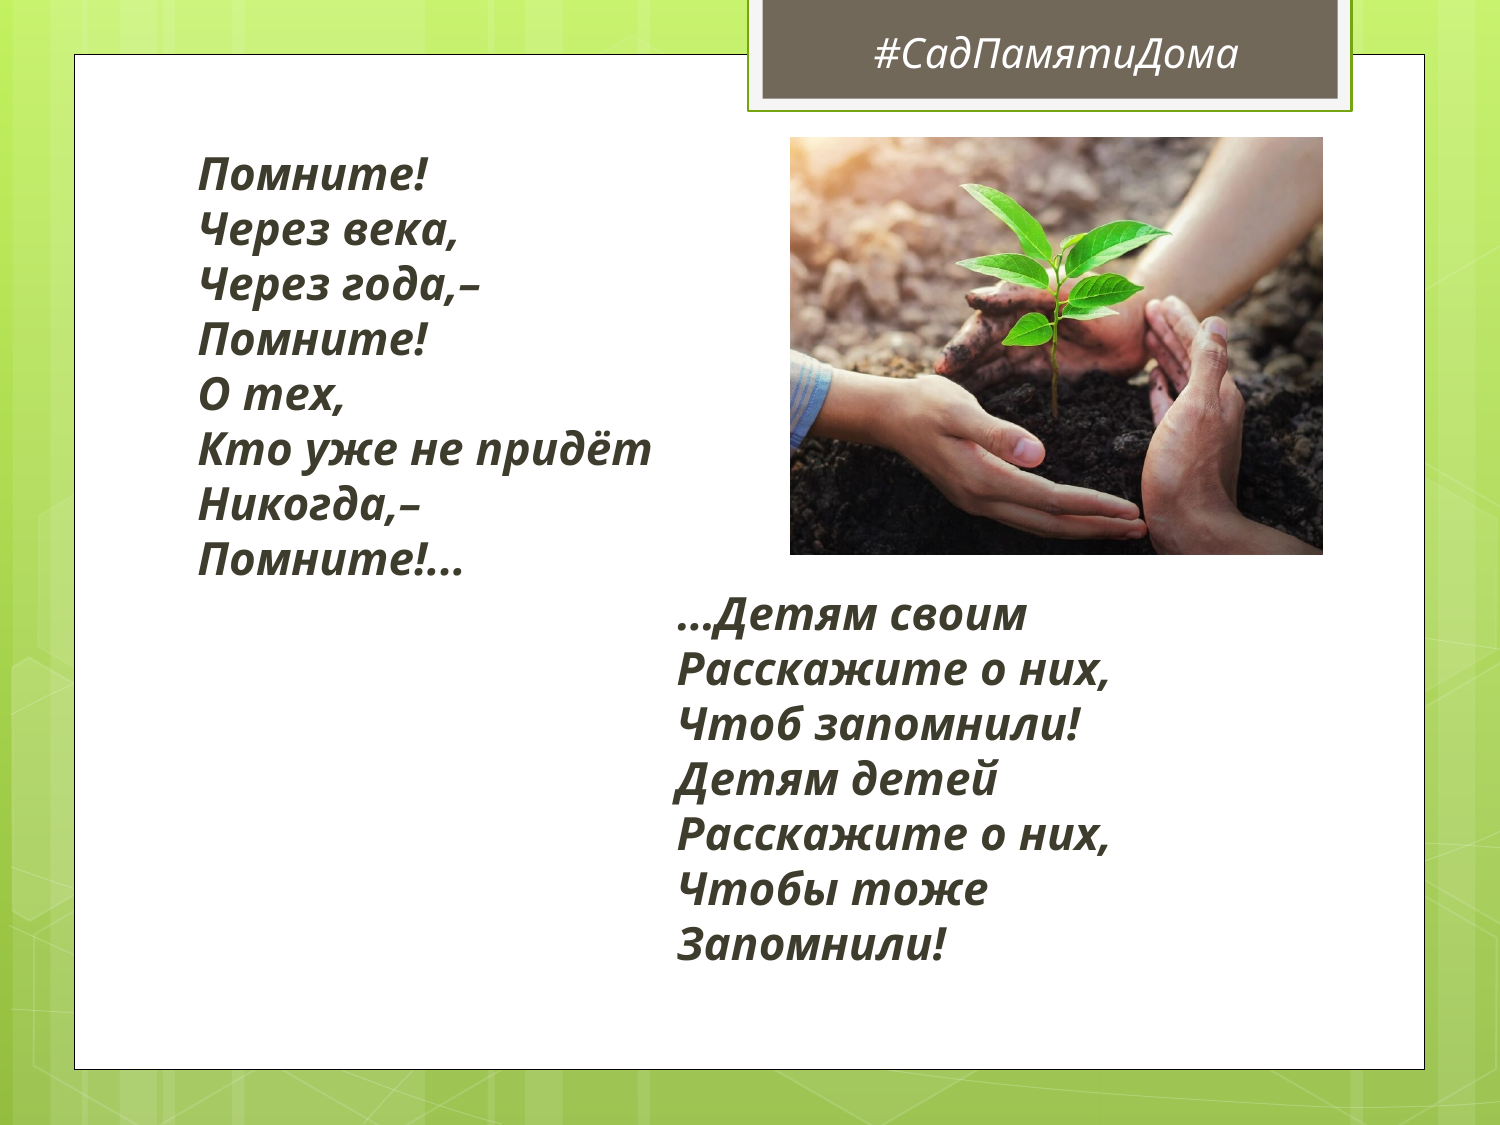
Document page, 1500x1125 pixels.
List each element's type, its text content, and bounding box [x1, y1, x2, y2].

text_box #СадПамятиДома [858, 19, 1255, 84]
picture [790, 136, 1323, 556]
list Помните! Через века, Через года,– Помните! О тех, Кто уже не придёт Никогда,– Помните!... …Детям своим Расскажите о них, Чтоб запомнили! Детям детей Расскажите о них, Чтобы тоже Запомнили! [171, 137, 1341, 1012]
